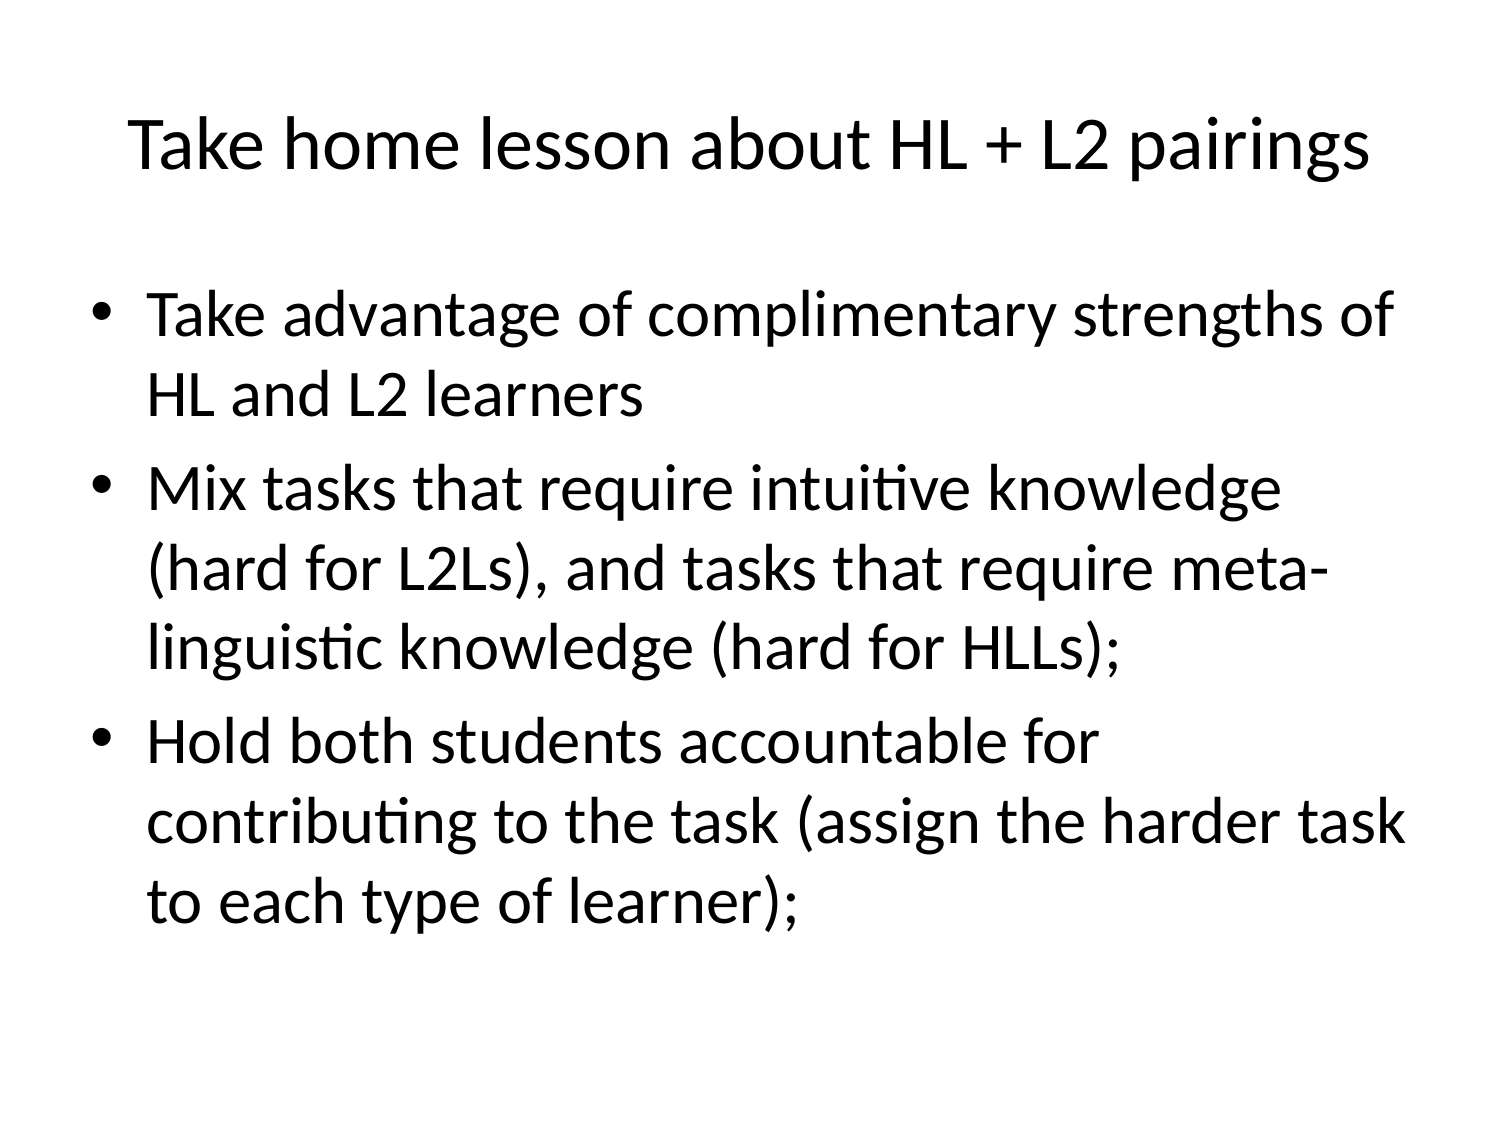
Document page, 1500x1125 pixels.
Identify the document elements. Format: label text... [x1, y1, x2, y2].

list Take advantage of complimentary strengths of HL and L2 learners Mix tasks that require intuitive knowledge (hard for L2Ls), and tasks that require meta-linguistic knowledge (hard for HLLs); Hold both students accountable for contributing to the task (assign the harder task to each type of learner); [75, 262, 1425, 1050]
title Take home lesson about HL + L2 pairings [75, 45, 1425, 233]
